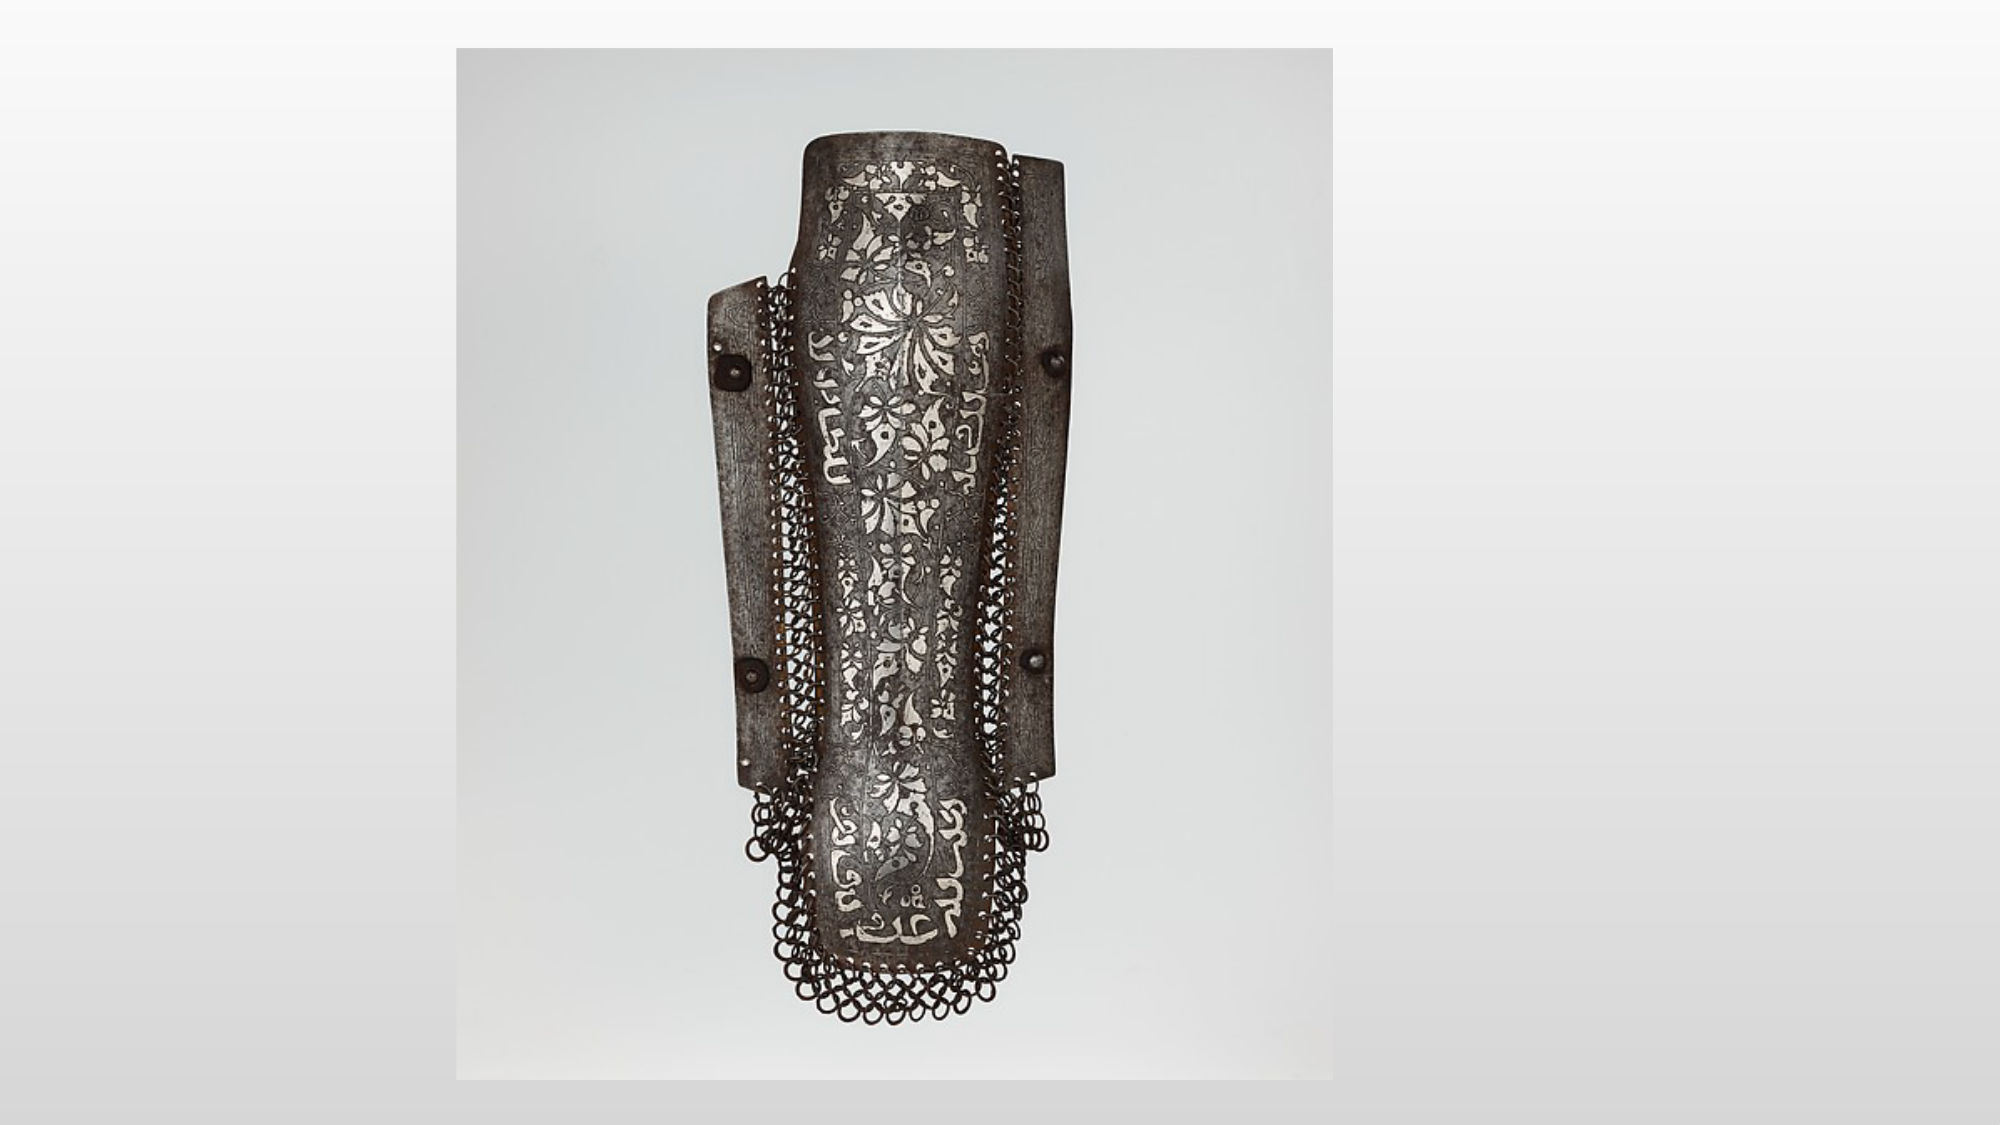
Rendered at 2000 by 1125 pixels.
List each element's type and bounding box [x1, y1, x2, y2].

list [456, 48, 1334, 1080]
